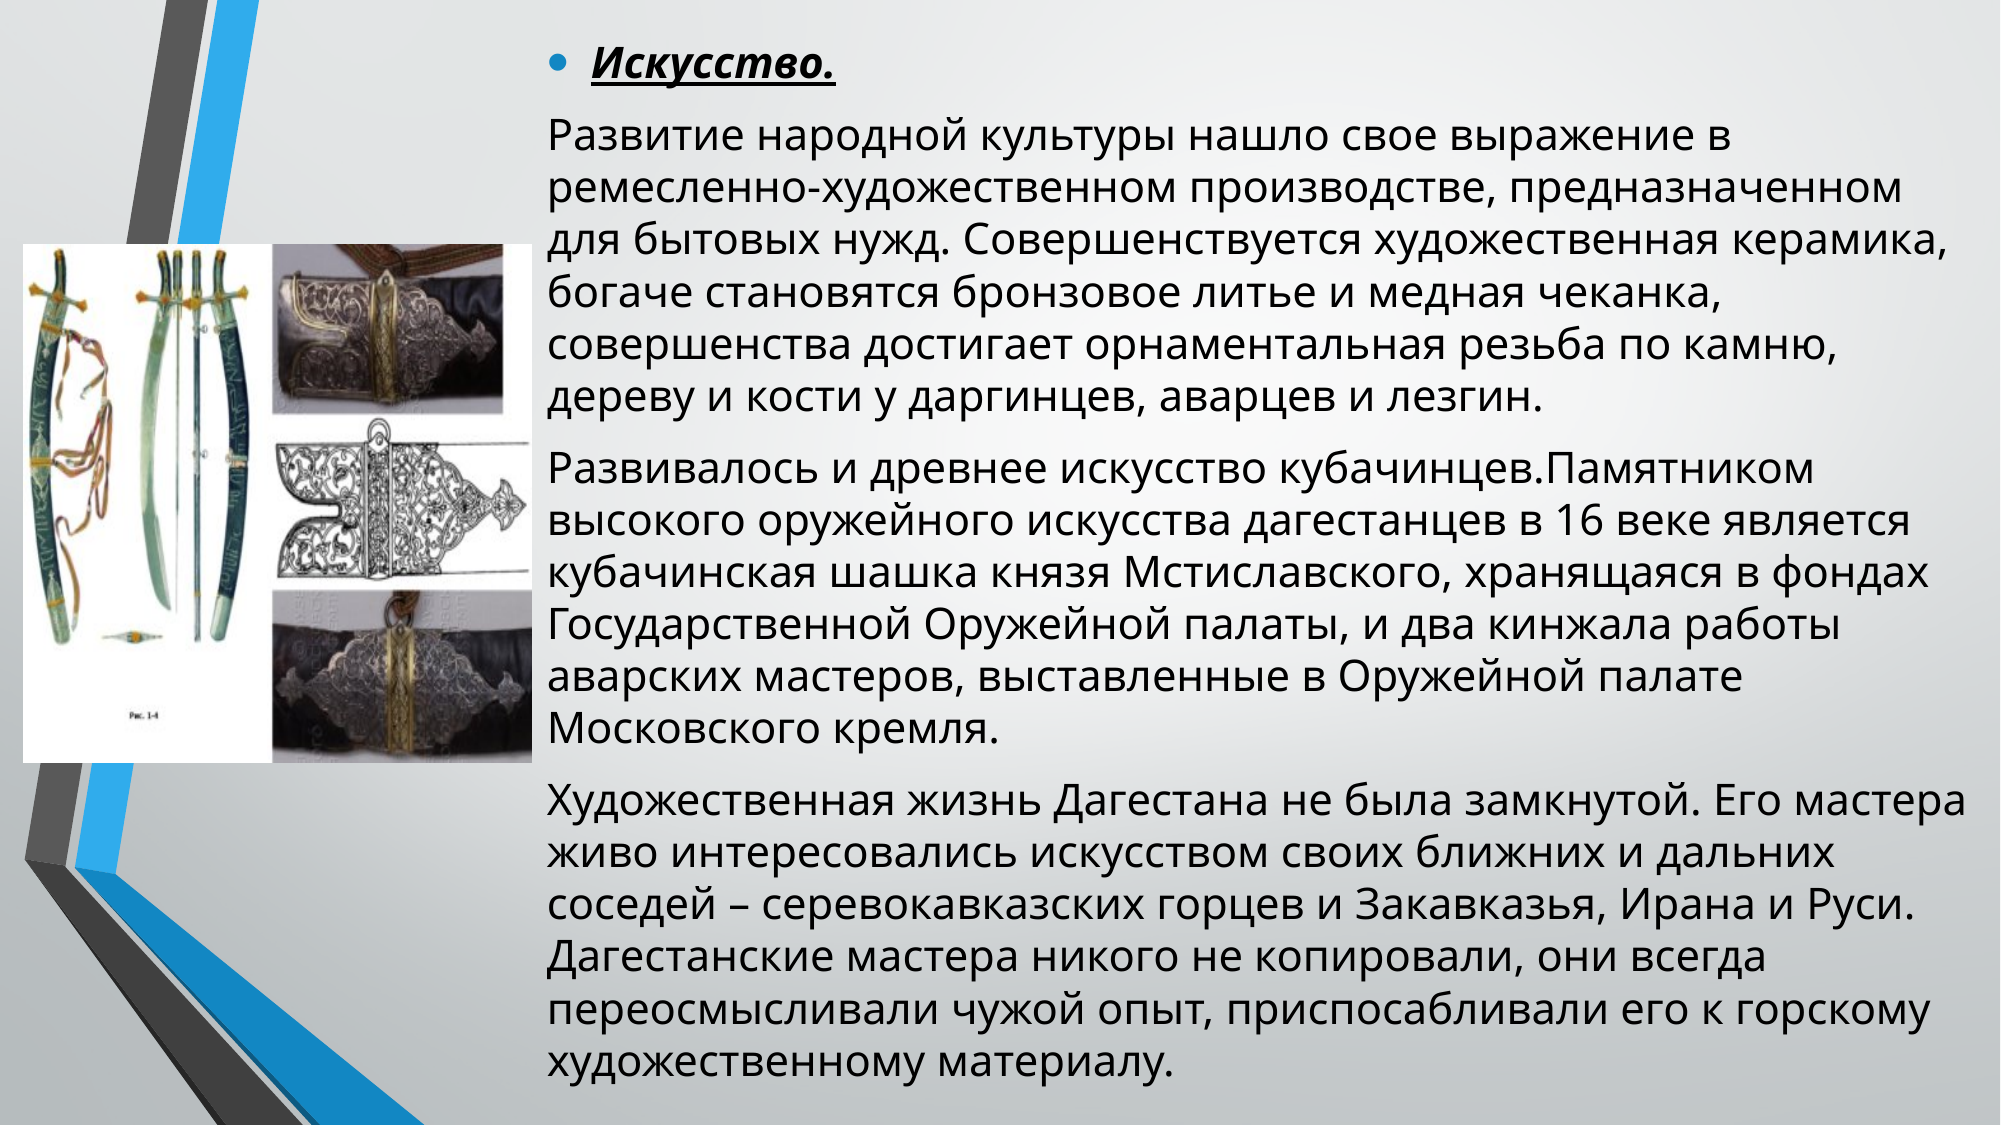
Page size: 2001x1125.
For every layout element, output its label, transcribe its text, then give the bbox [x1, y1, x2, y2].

list Искусство. Развитие народной культуры нашло свое выражение в ремесленно-художественном производстве, предназначенном для бытовых нужд. Совершенствуется художественная керамика, богаче становятся бронзовое литье и медная чеканка, совершенства достигает орнаментальная резьба по камню, дереву и кости у даргинцев, аварцев и лезгин. Развивалось и древнее искусство кубачинцев.Памятником высокого оружейного искусства дагестанцев в 16 веке является кубачинская шашка князя Мстиславского, хранящаяся в фондах Государственной Оружейной палаты, и два кинжала работы аварских мастеров, выставленные в Оружейной палате Московского кремля. Художественная жизнь Дагестана не была замкнутой. Его мастера живо интересовались искусством своих ближних и дальних соседей – серевокавказских горцев и Закавказья, Ирана и Руси. Дагестанские мастера никого не копировали, они всегда переосмысливали чужой опыт, приспосабливали его к горскому художественному материалу. [531, 27, 2000, 1094]
picture [23, 244, 532, 763]
